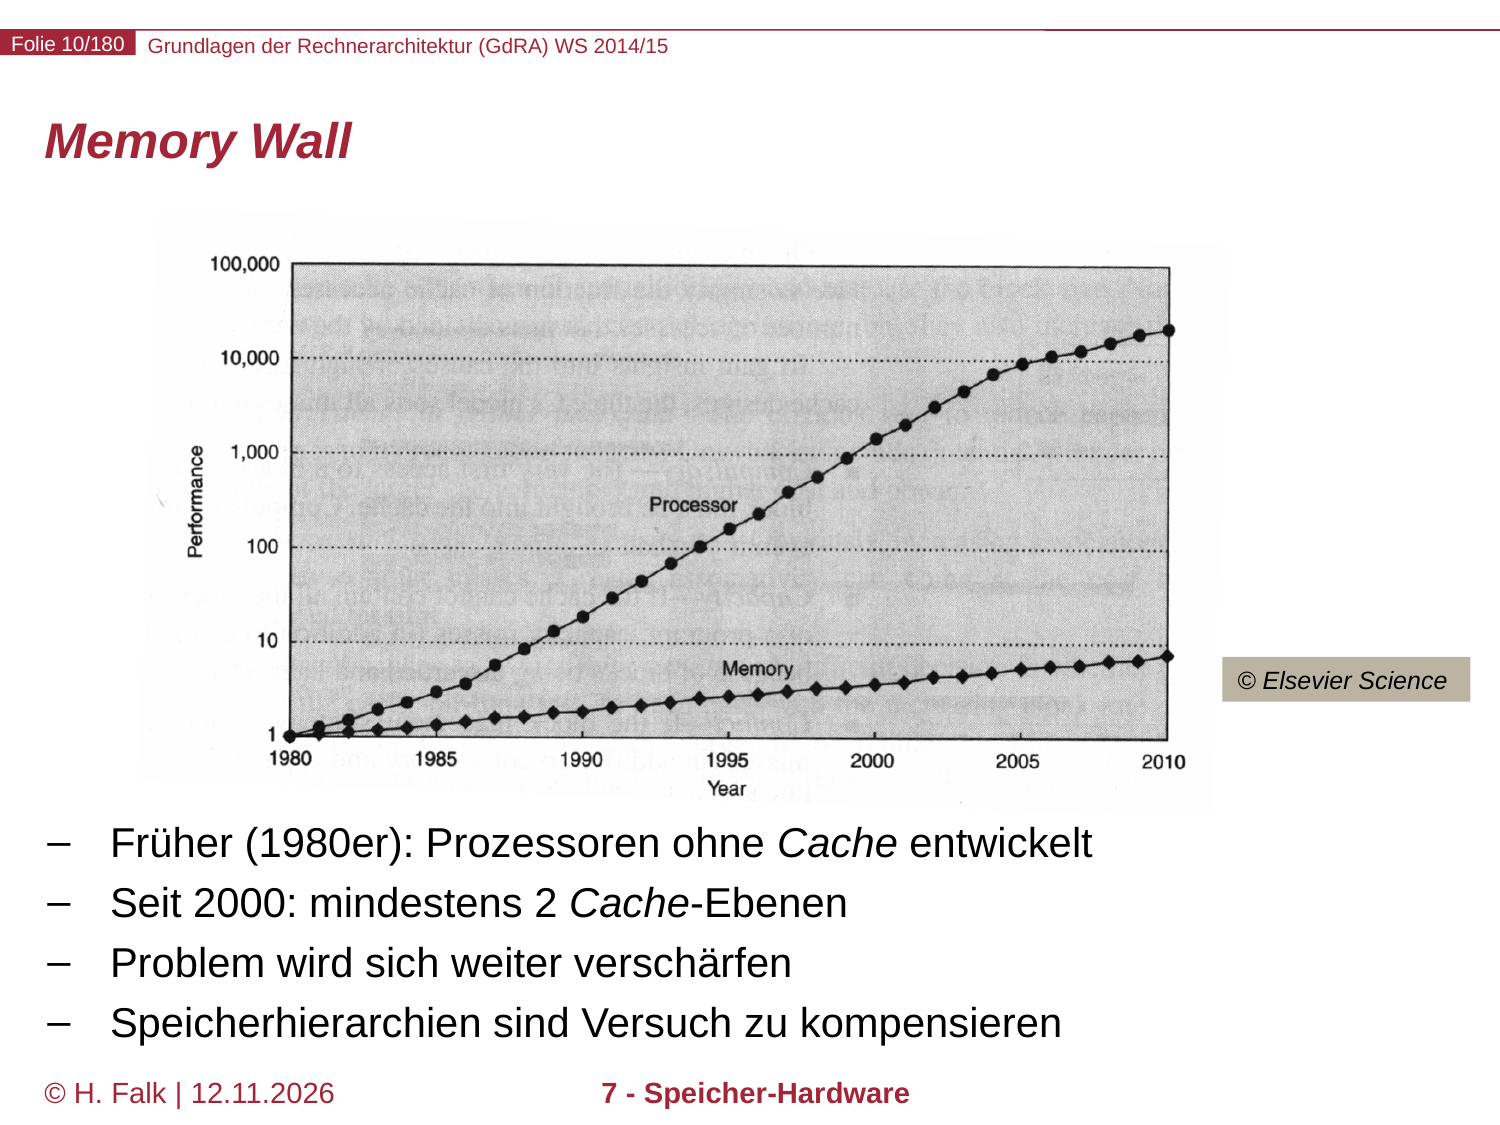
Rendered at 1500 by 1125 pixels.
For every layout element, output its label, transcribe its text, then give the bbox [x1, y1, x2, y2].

title Memory Wall [29, 90, 1471, 198]
text_box © Elsevier Science [1226, 656, 1471, 702]
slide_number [29, 1066, 301, 1125]
picture [137, 208, 1231, 818]
text_box Früher (1980er): Prozessoren ohne Cache entwickelt Seit 2000: mindestens 2 Cache-Ebenen Problem wird sich weiter verschärfen Speicherhierarchien sind Versuch zu kompensieren [32, 798, 1108, 1054]
footer 7 - Speicher-Hardware [301, 1066, 1211, 1125]
